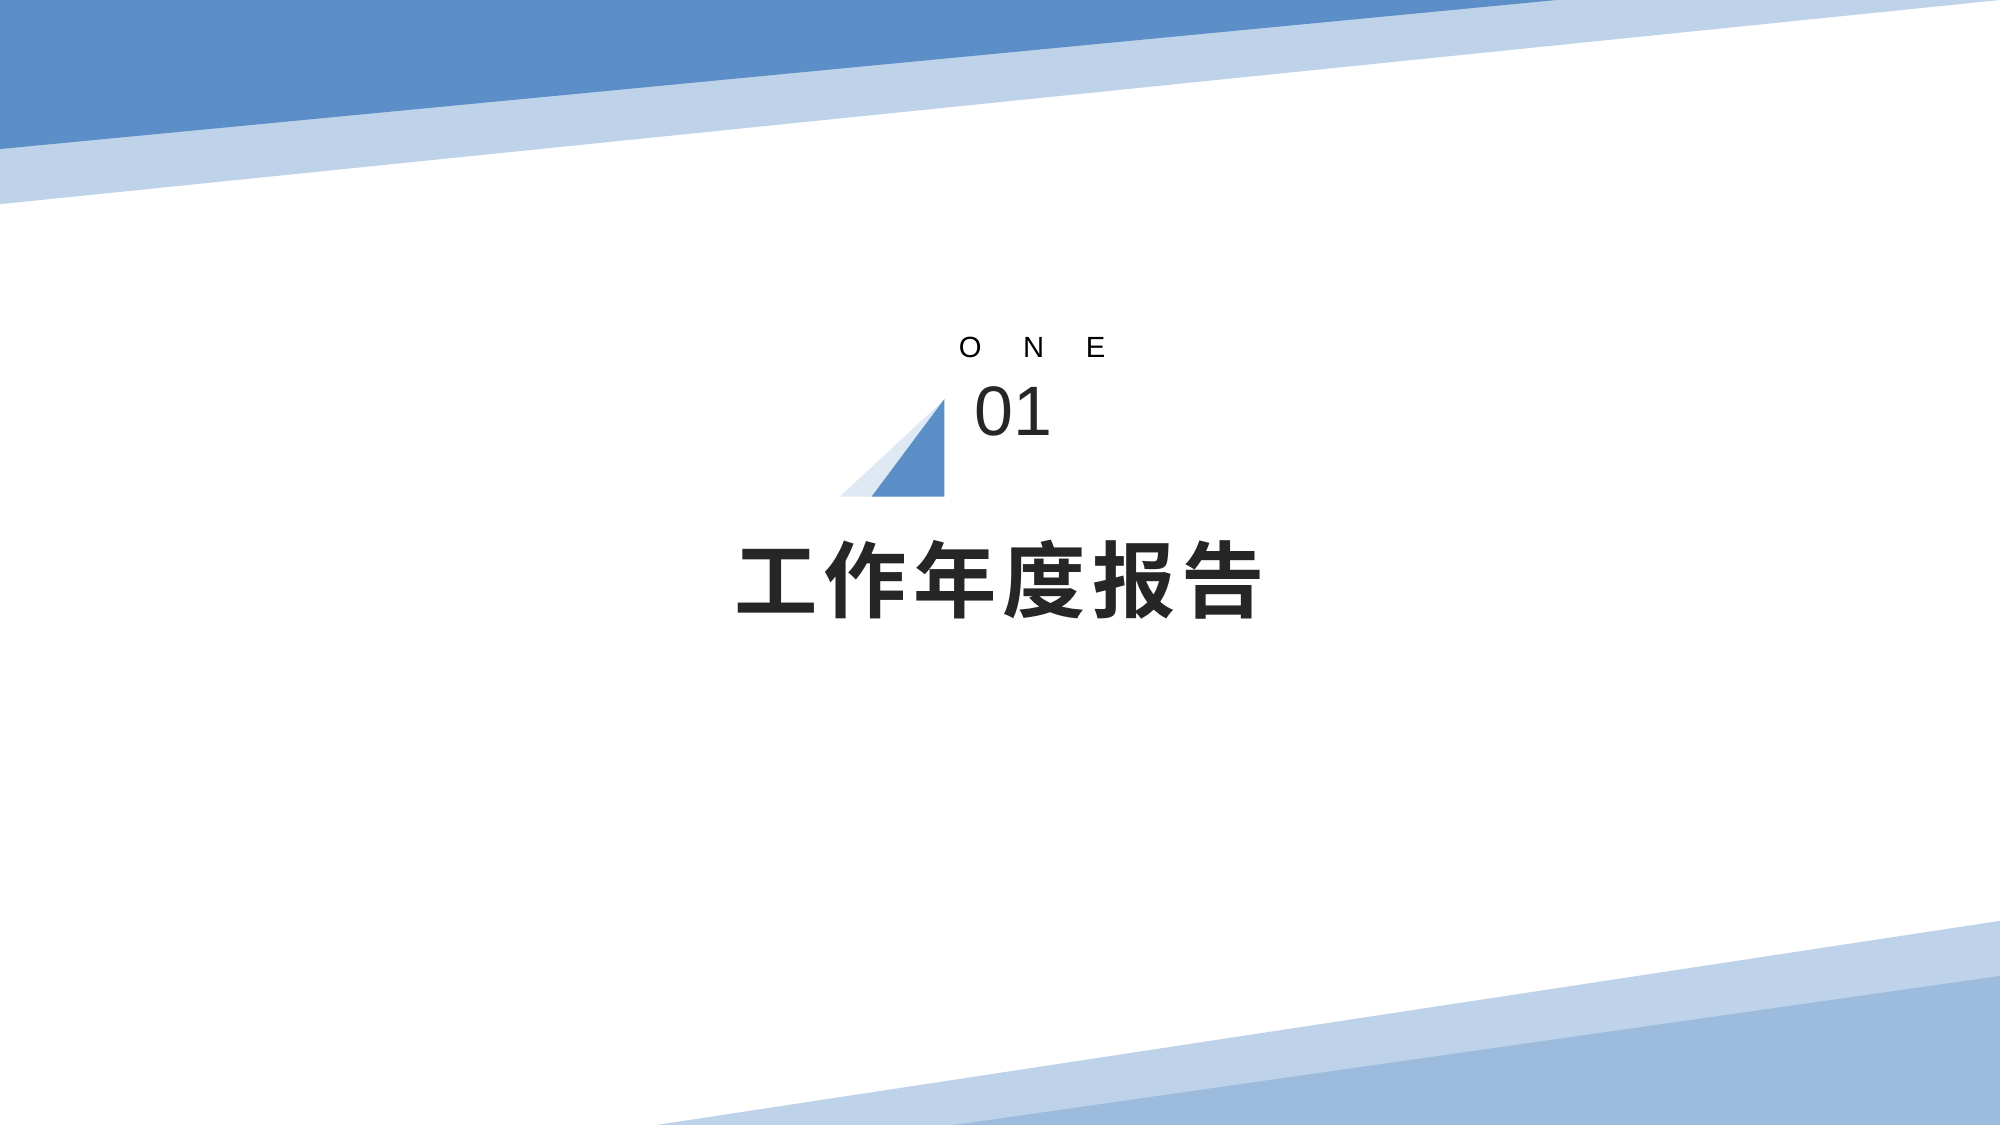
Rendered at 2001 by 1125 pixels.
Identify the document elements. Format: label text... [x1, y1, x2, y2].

text_box ONE [914, 321, 1150, 372]
title 工作年度报告 [574, 506, 1426, 629]
text_box 01 [959, 372, 1067, 506]
